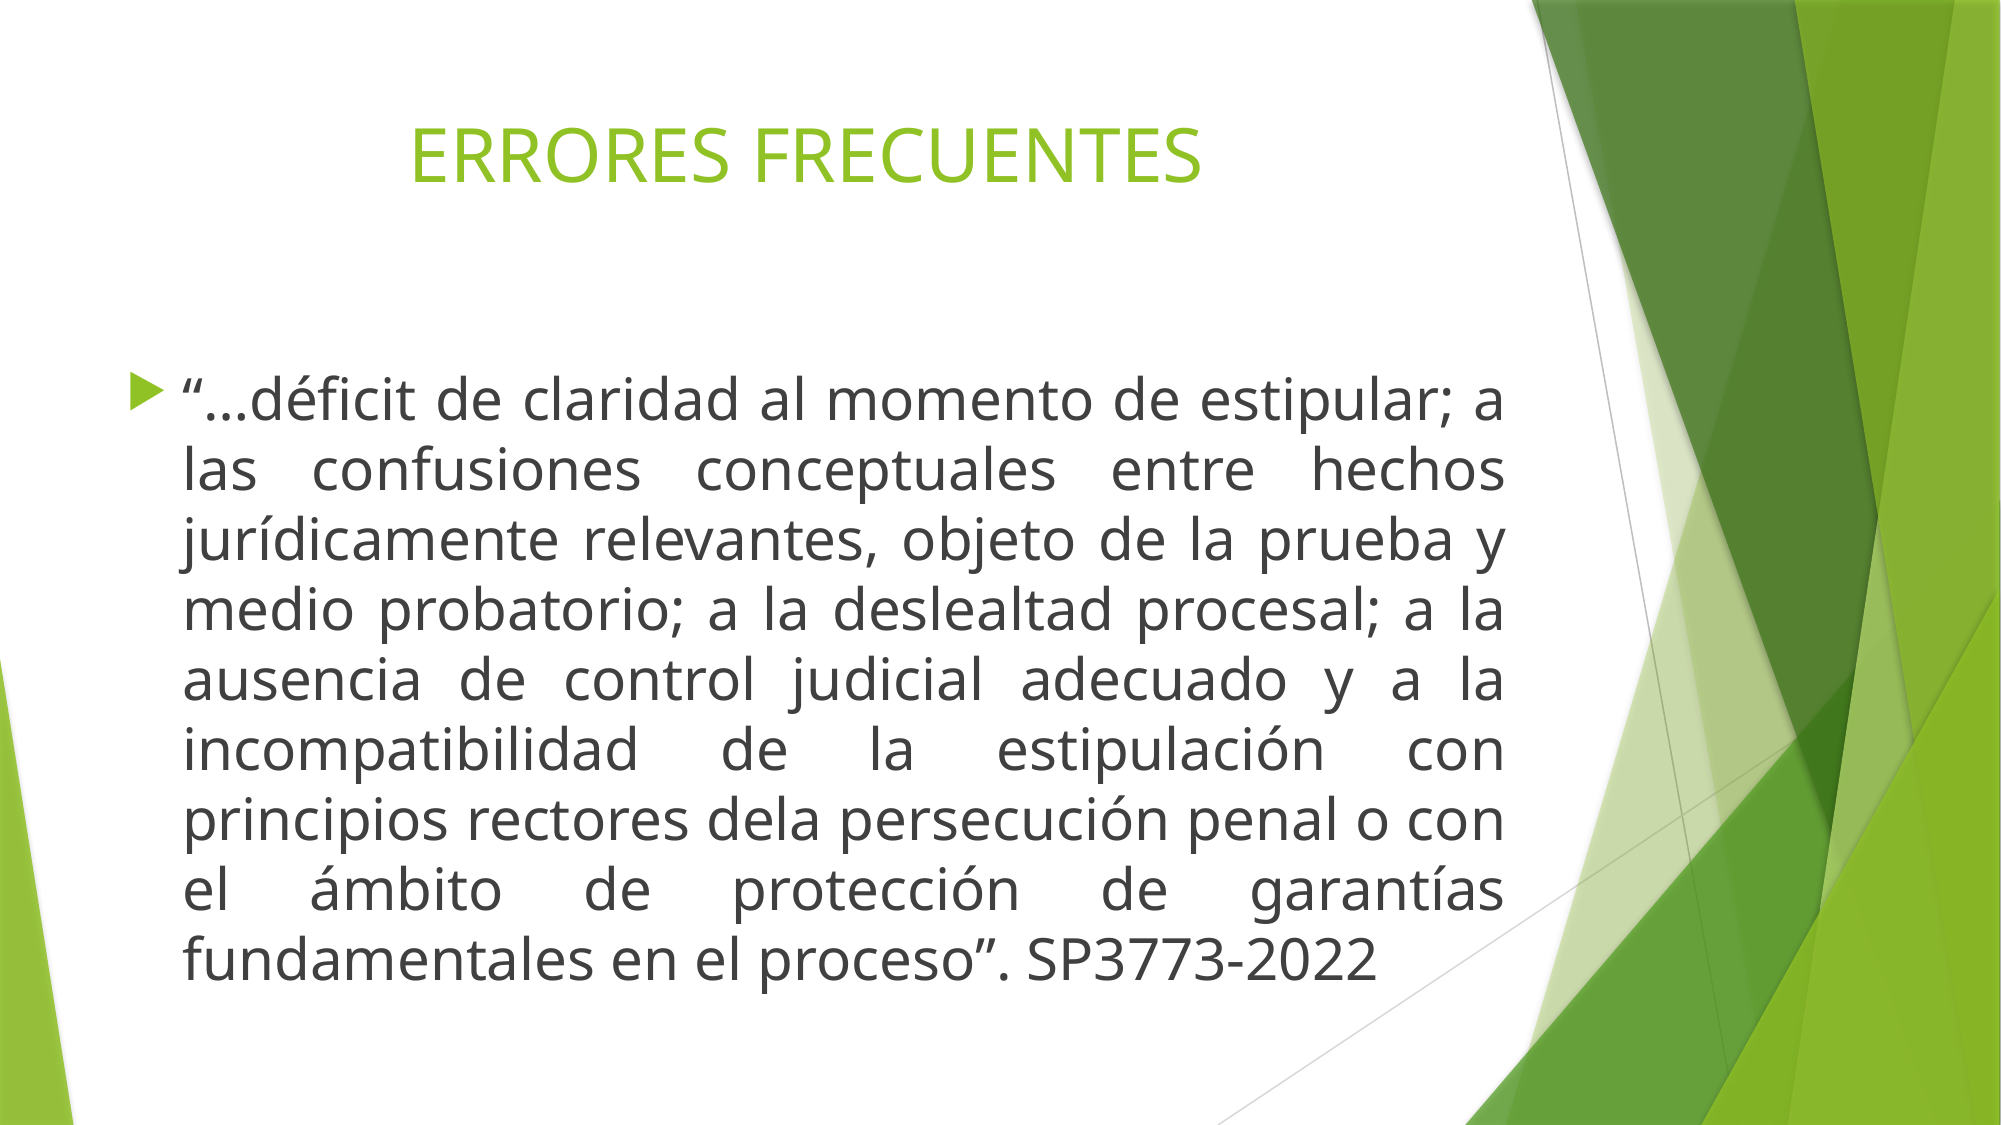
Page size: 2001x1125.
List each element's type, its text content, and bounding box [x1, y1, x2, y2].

title ERRORES FRECUENTES [111, 99, 1522, 317]
list “…déficit de claridad al momento de estipular; a las confusiones conceptuales entre hechos jurídicamente relevantes, objeto de la prueba y medio probatorio; a la deslealtad procesal; a la ausencia de control judicial adecuado y a la incompatibilidad de la estipulación con principios rectores dela persecución penal o con el ámbito de protección de garantías fundamentales en el proceso”. SP3773-2022 [111, 354, 1522, 992]
